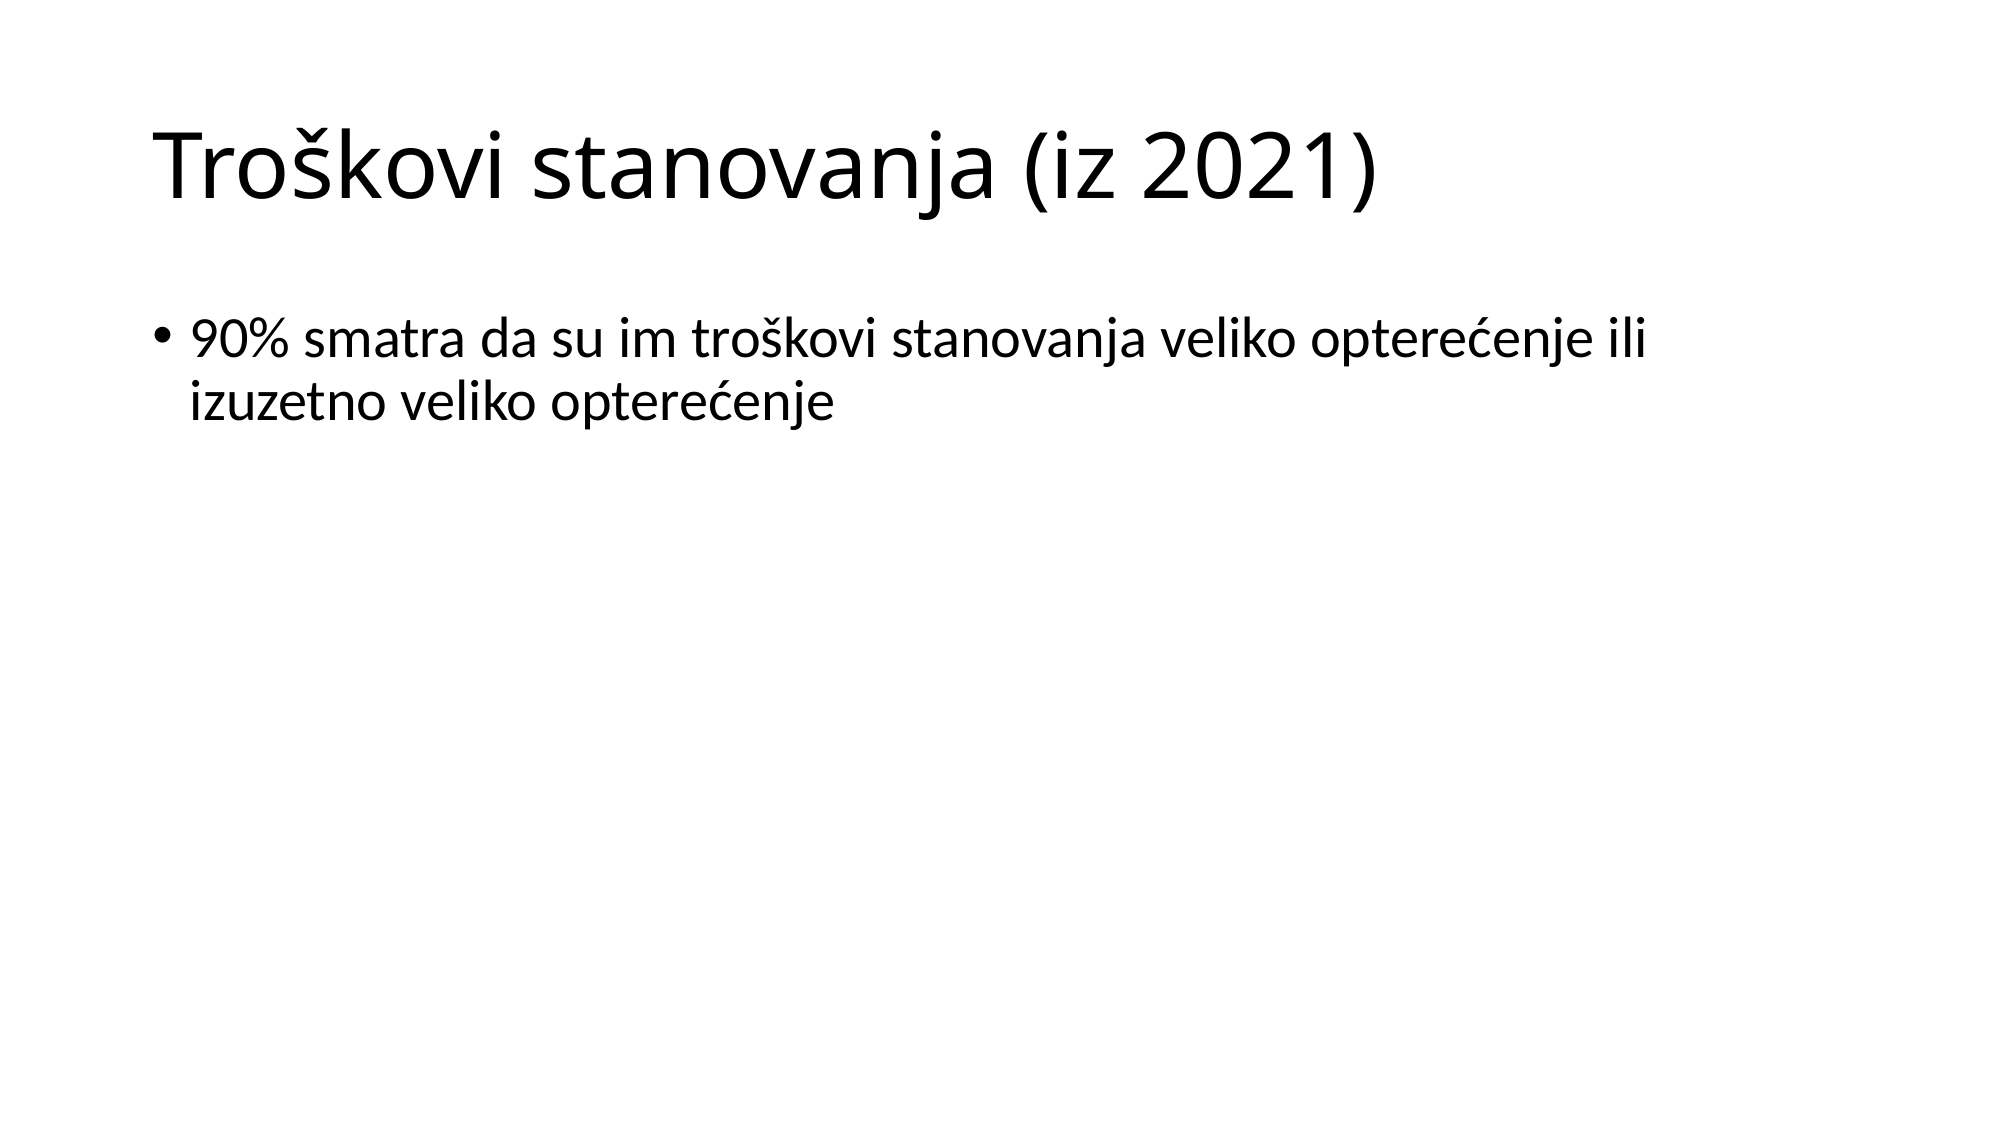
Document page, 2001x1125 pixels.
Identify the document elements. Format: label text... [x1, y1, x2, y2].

list 90% smatra da su im troškovi stanovanja veliko opterećenje ili izuzetno veliko opterećenje [137, 299, 1863, 1014]
title Troškovi stanovanja (iz 2021) [137, 59, 1863, 278]
